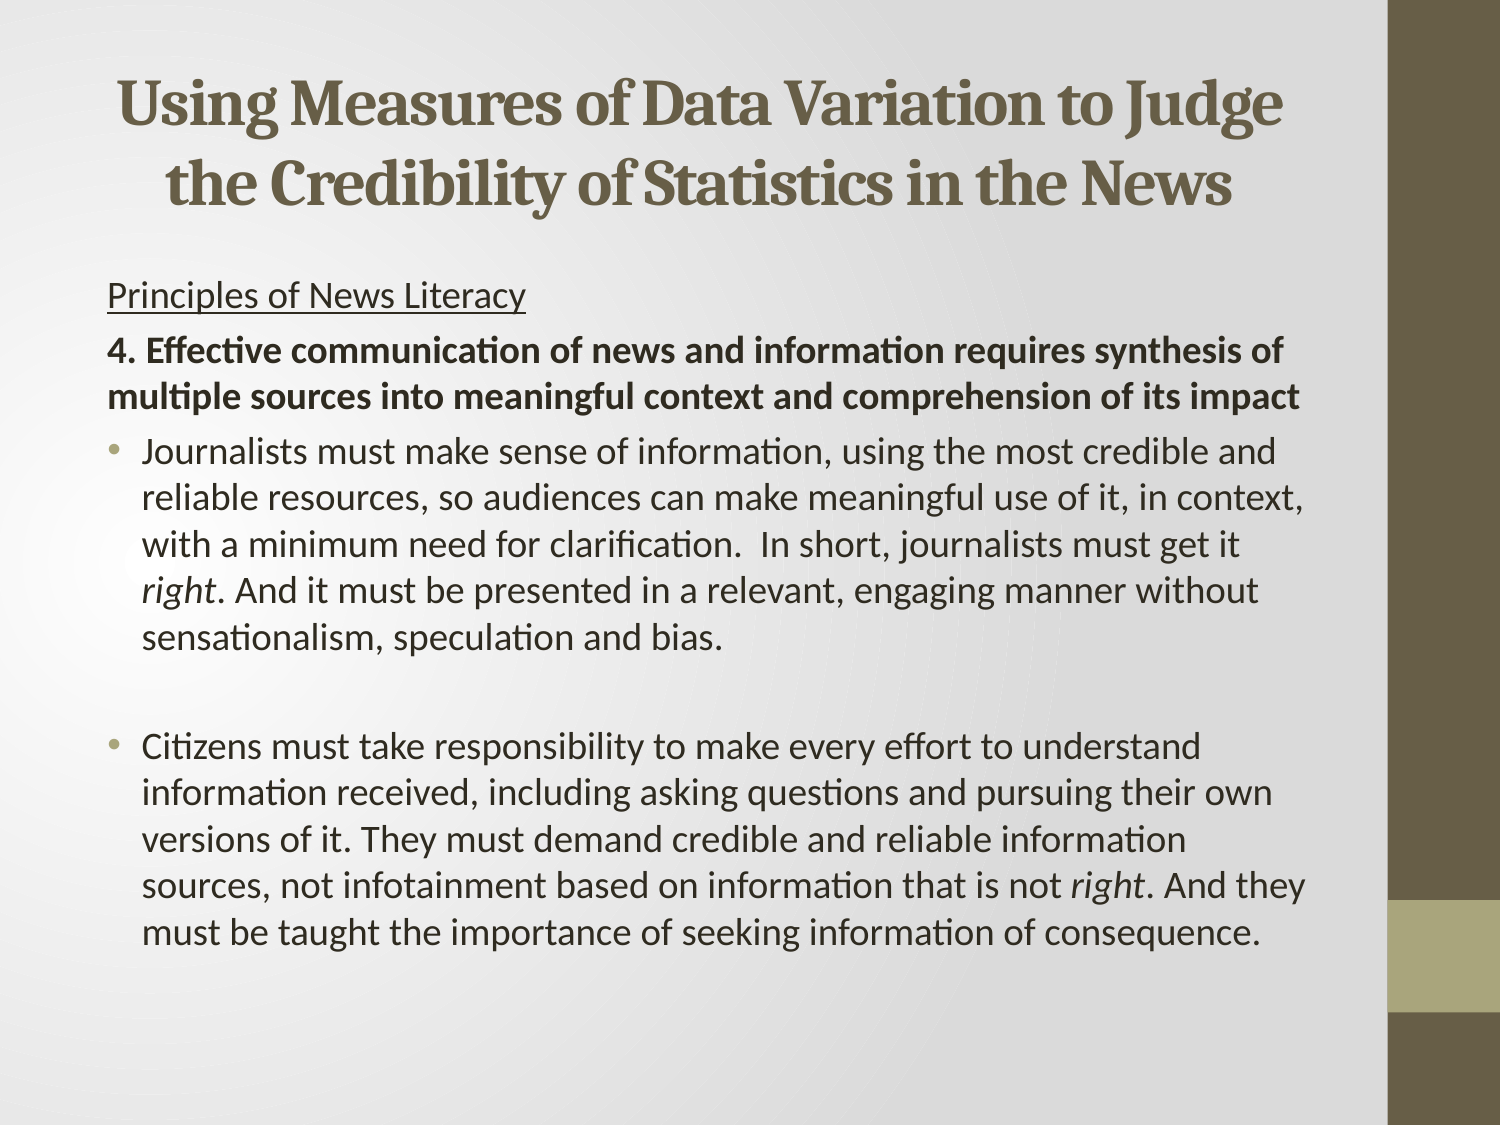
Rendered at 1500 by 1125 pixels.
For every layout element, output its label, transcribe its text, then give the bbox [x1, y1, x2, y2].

list Principles of News Literacy 4. Effective communication of news and information requires synthesis of multiple sources into meaningful context and comprehension of its impact Journalists must make sense of information, using the most credible and reliable resources, so audiences can make meaningful use of it, in context, with a minimum need for clarification. In short, journalists must get it right. And it must be presented in a relevant, engaging manner without sensationalism, speculation and bias. Citizens must take responsibility to make every effort to understand information received, including asking questions and pursuing their own versions of it. They must demand credible and reliable information sources, not infotainment based on information that is not right. And they must be taught the importance of seeking information of consequence. [75, 262, 1325, 1050]
title Using Measures of Data Variation to Judge the Credibility of Statistics in the News [75, 45, 1325, 233]
